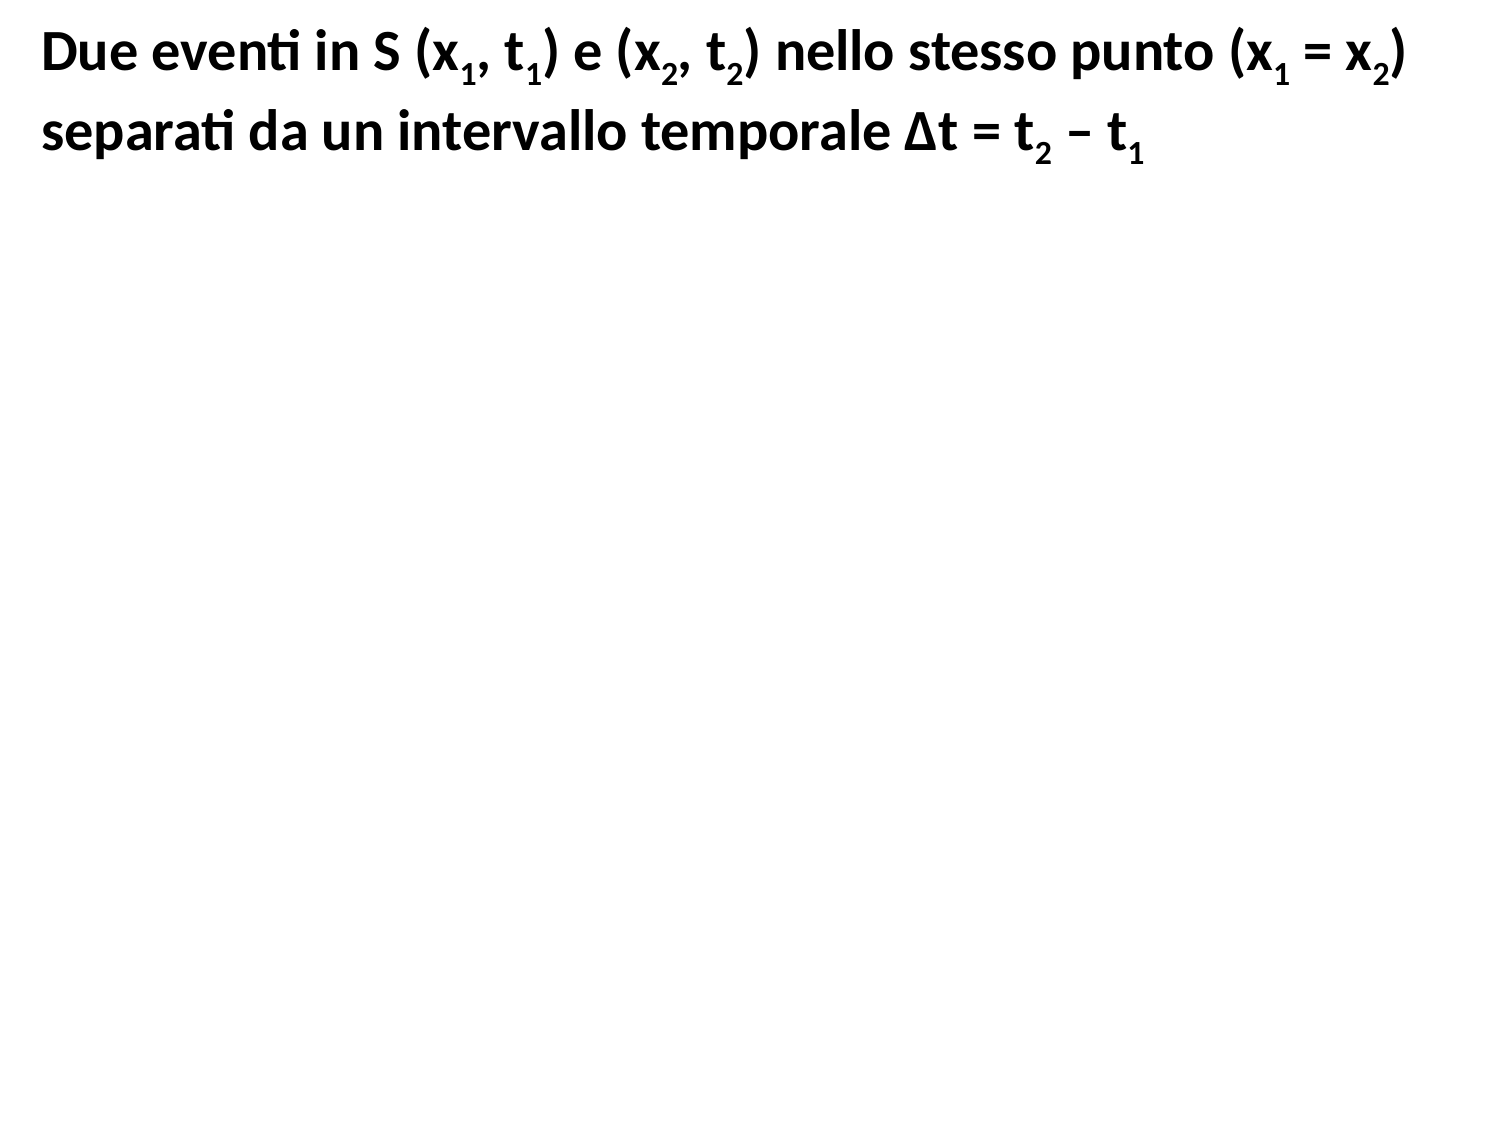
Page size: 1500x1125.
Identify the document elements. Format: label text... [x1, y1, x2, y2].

text_box Due eventi in S (x1, t1) e (x2, t2) nello stesso punto (x1 = x2) separati da un intervallo temporale Δt = t2 – t1 [26, 5, 1423, 259]
